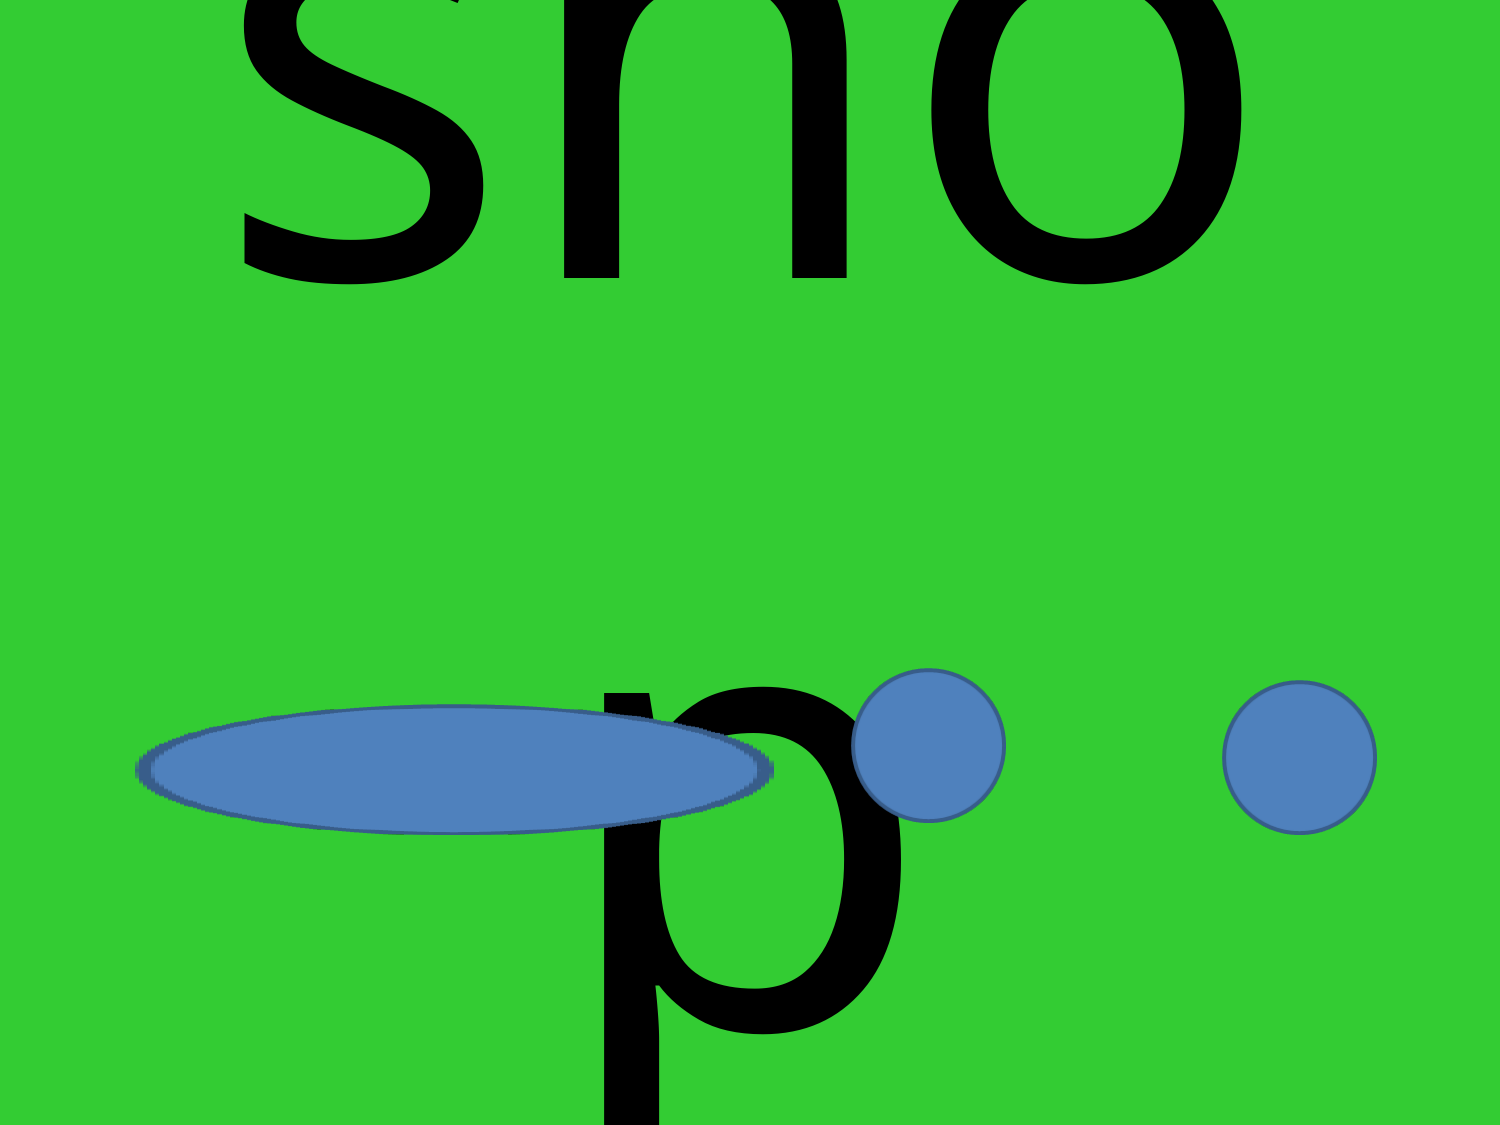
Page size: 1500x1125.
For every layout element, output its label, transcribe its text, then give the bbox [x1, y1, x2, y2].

picture [1222, 680, 1377, 835]
picture [851, 668, 1006, 823]
picture [135, 703, 774, 835]
title shop [29, 208, 1459, 599]
